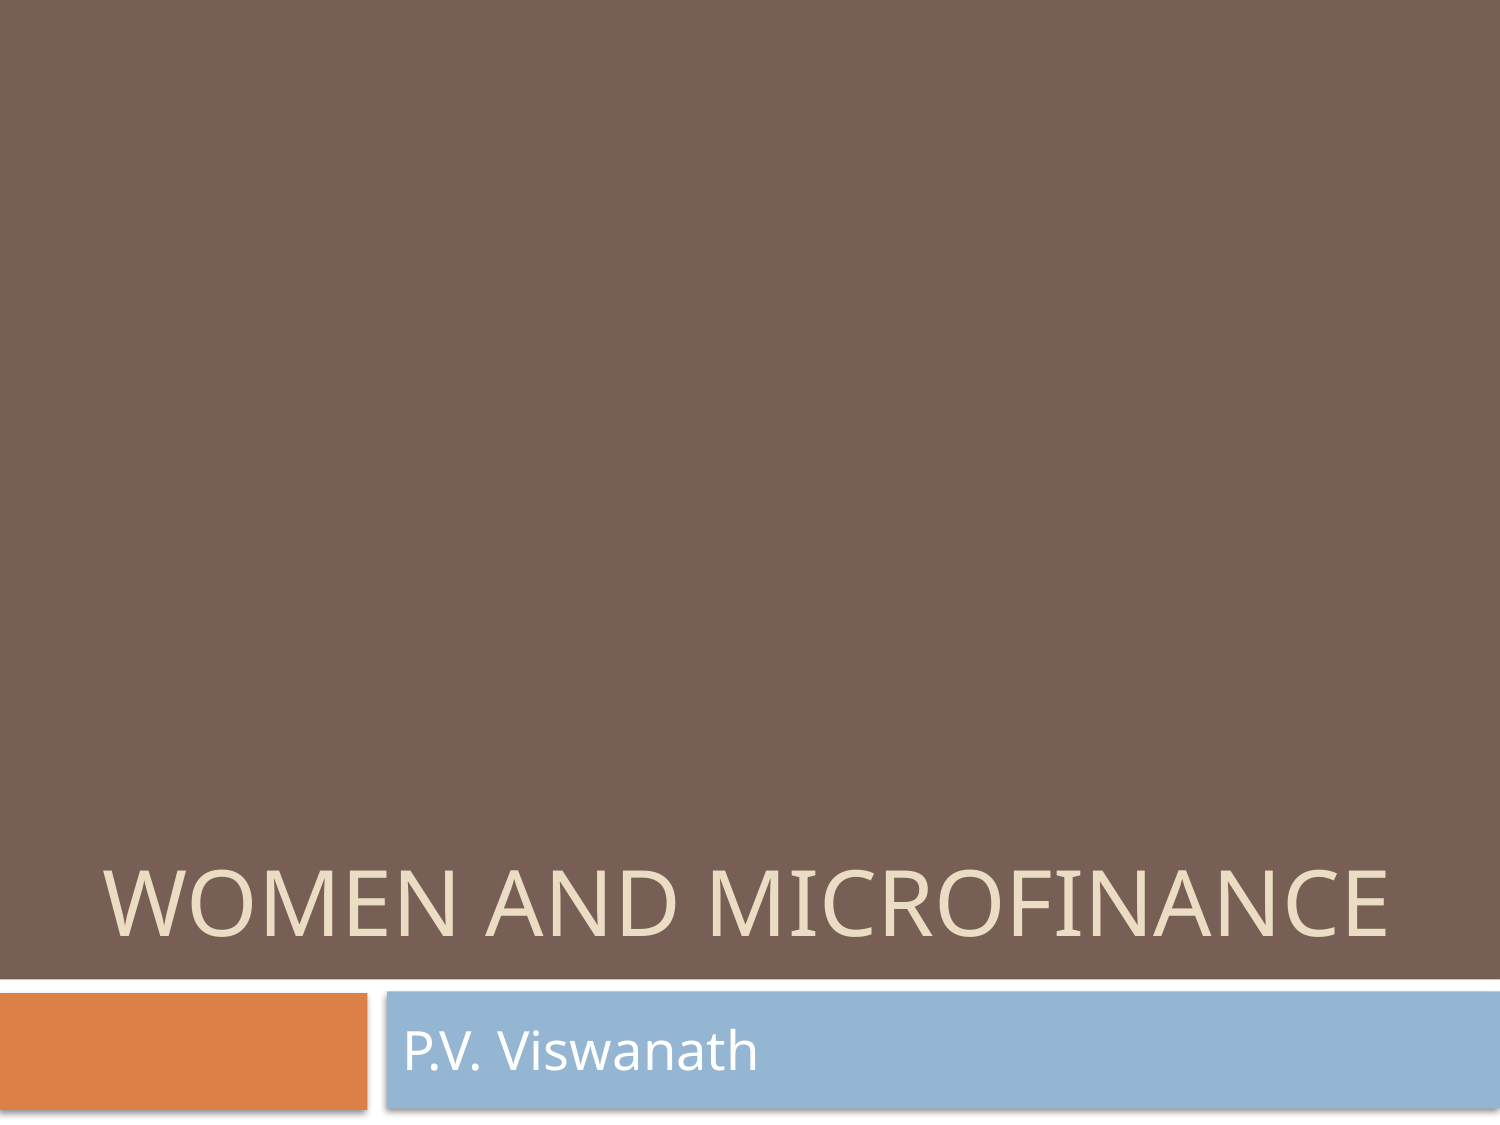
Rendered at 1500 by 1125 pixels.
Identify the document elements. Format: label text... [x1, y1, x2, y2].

title Women and Microfinance [87, 662, 1450, 963]
subtitle P.V. Viswanath [387, 992, 1488, 1105]
